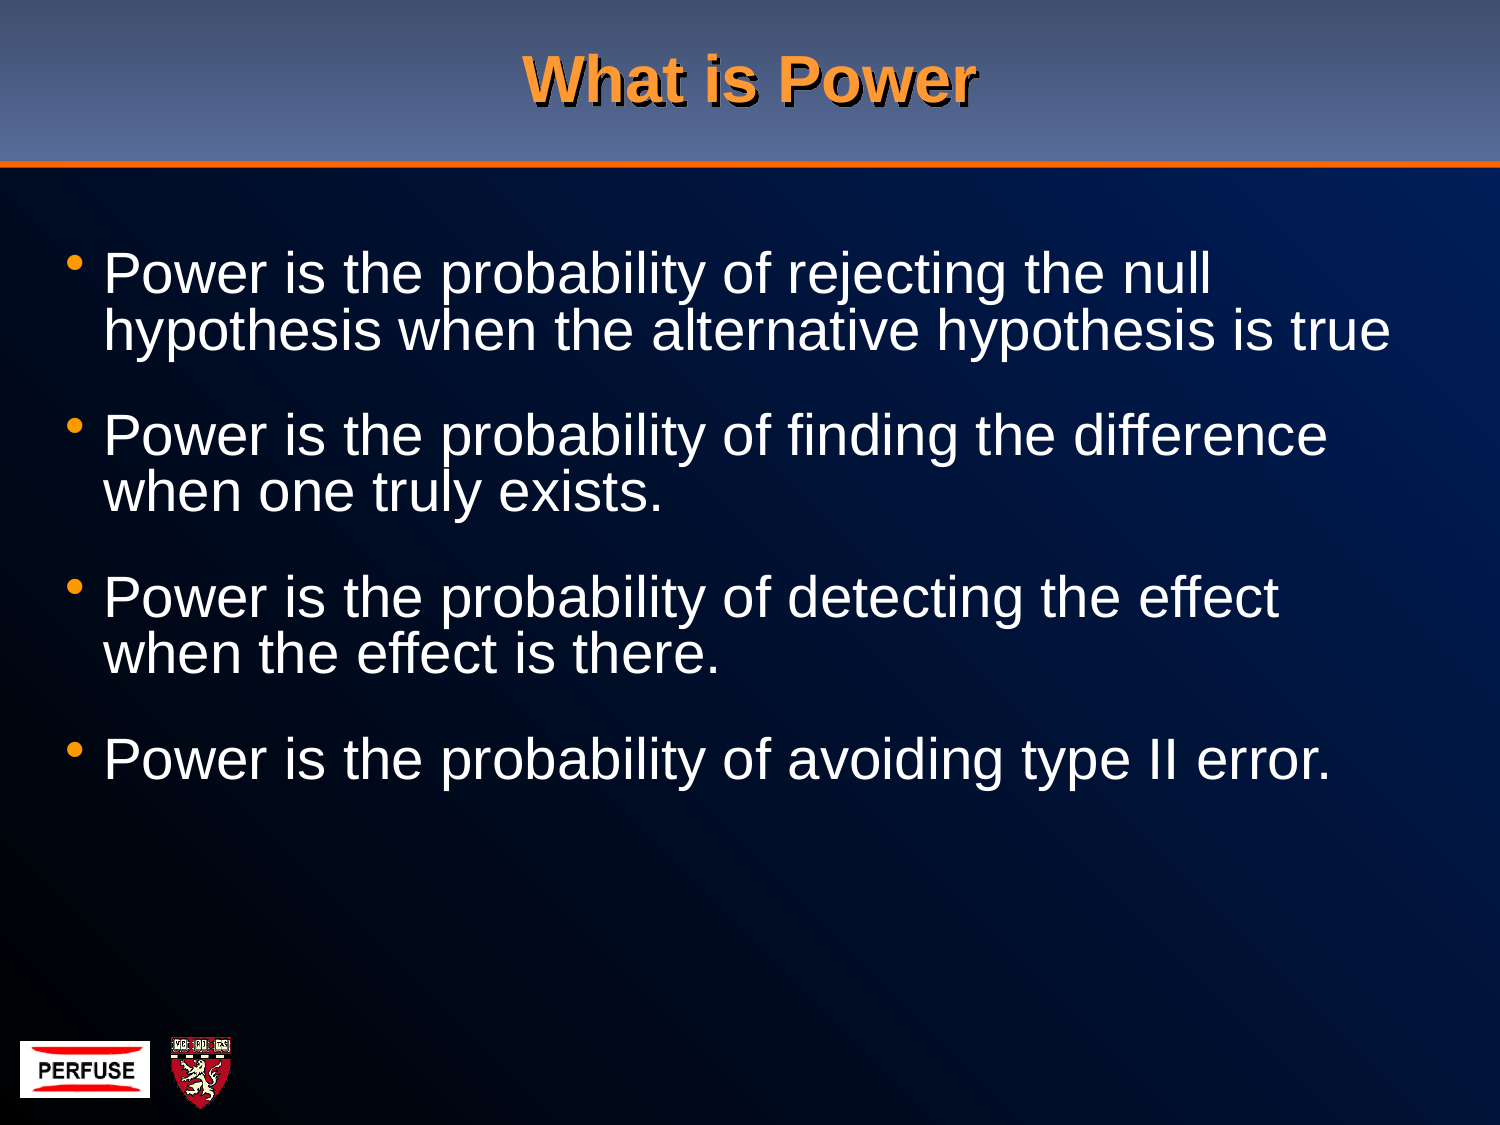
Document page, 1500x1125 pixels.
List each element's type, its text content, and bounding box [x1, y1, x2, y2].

picture [168, 1034, 234, 1110]
picture [20, 1041, 150, 1098]
list Power is the probability of rejecting the null hypothesis when the alternative hypothesis is true Power is the probability of finding the difference when one truly exists. Power is the probability of detecting the effect when the effect is there. Power is the probability of avoiding type II error. [49, 241, 1451, 963]
title What is Power [0, 0, 1500, 164]
